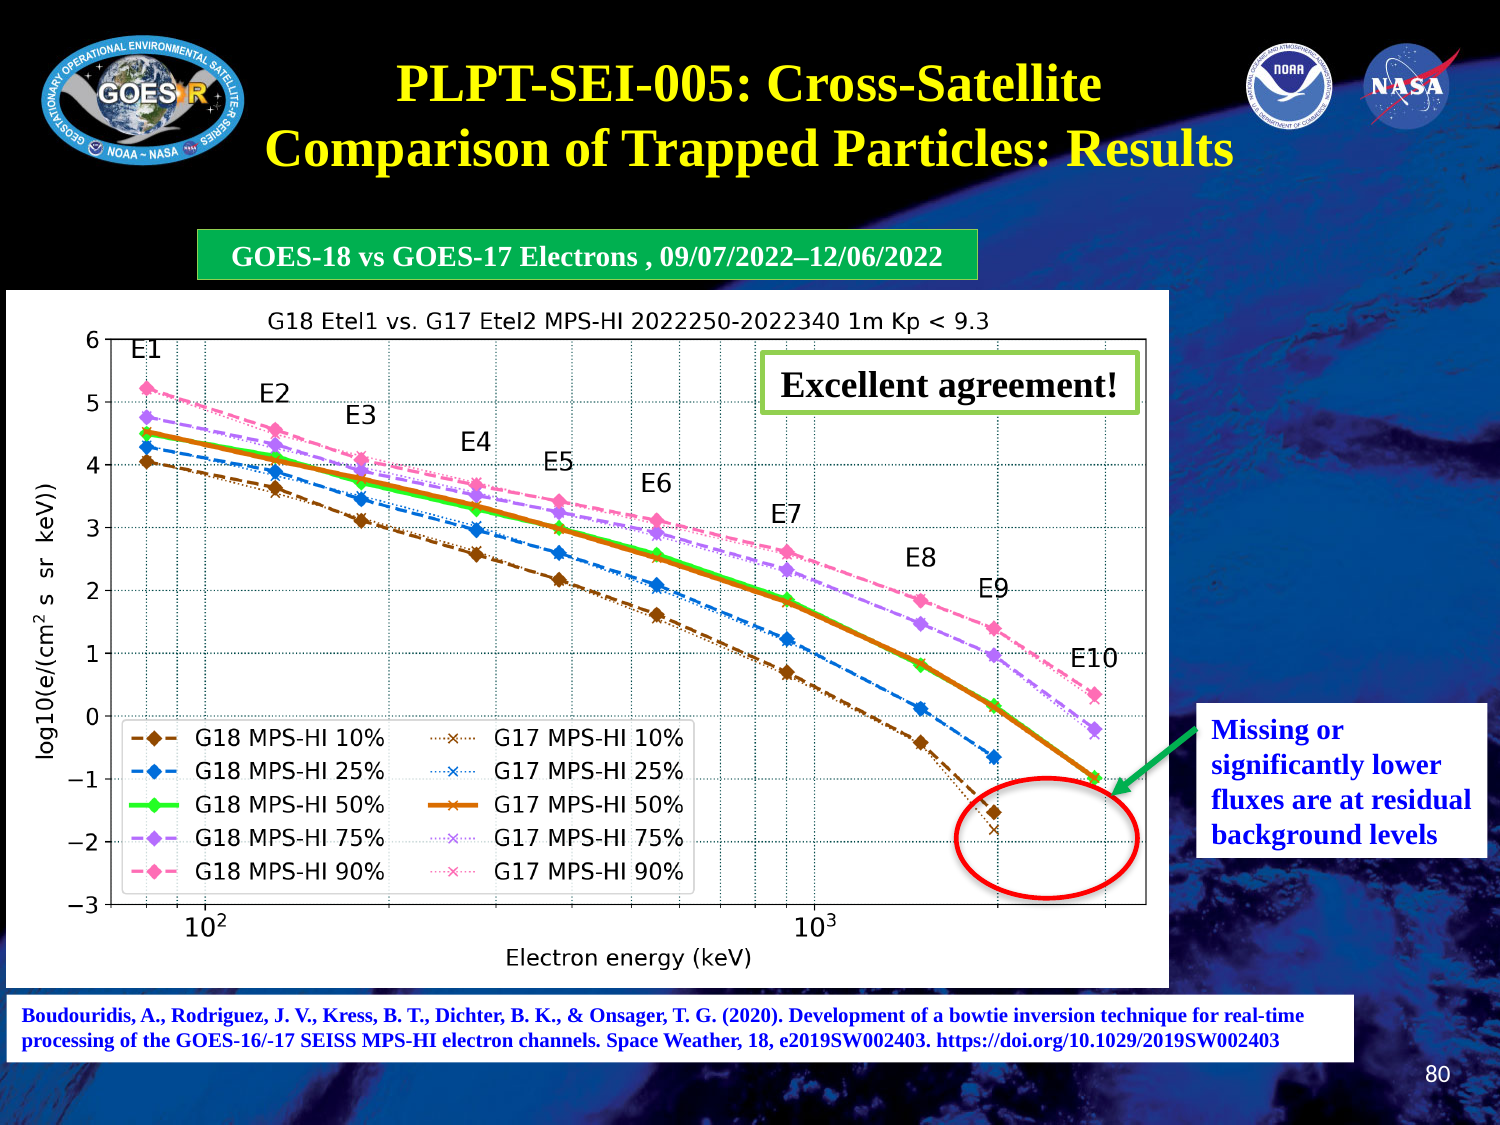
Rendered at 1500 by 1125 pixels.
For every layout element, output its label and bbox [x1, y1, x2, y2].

slide_number [1353, 1042, 1466, 1103]
text_box [6, 994, 1354, 1063]
picture [0, 0, 1500, 1125]
title [200, 37, 1299, 188]
text_box [197, 229, 978, 280]
text_box [1110, 703, 1488, 858]
